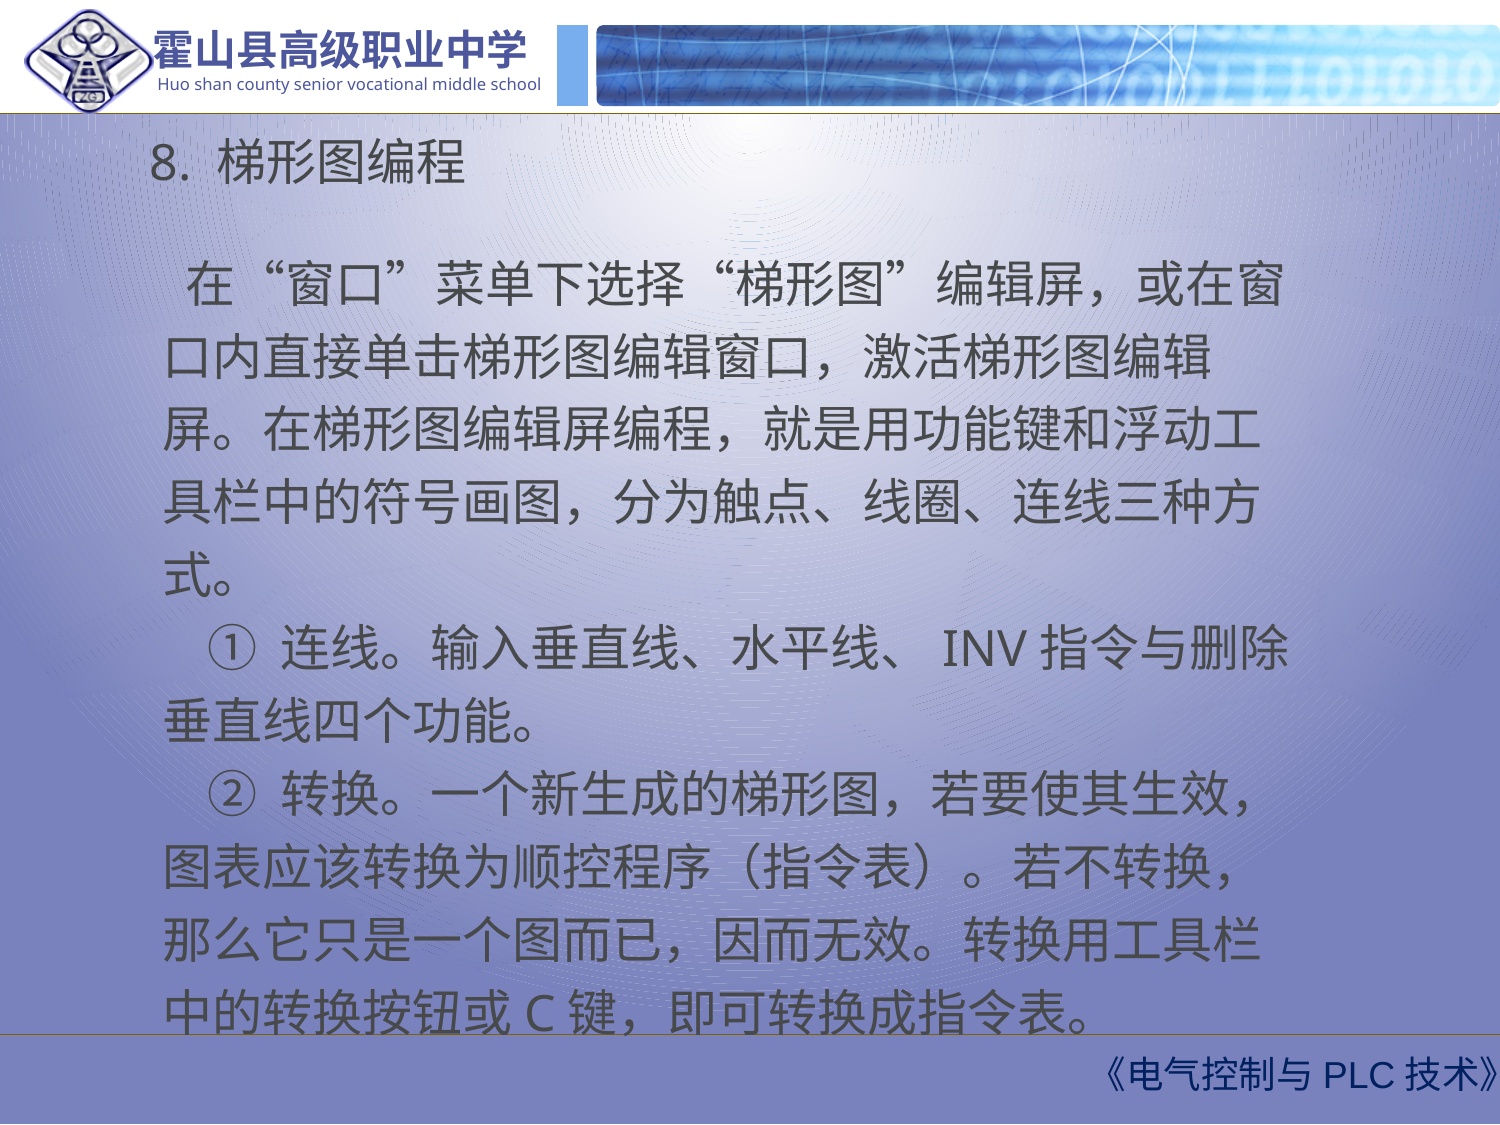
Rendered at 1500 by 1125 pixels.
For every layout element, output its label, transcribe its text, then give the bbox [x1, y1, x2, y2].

text_box 在“窗口”菜单下选择“梯形图”编辑屏，或在窗口内直接单击梯形图编辑窗口，激活梯形图编辑屏。在梯形图编辑屏编程，就是用功能键和浮动工具栏中的符号画图，分为触点、线圈、连线三种方式。 ① 连线。输入垂直线、水平线、INV指令与删除垂直线四个功能。 ② 转换。一个新生成的梯形图，若要使其生效，图表应该转换为顺控程序（指令表）。若不转换，那么它只是一个图而已，因而无效。转换用工具栏中的转换按钮或C键，即可转换成指令表。 [147, 231, 1306, 1049]
picture [24, 8, 154, 114]
picture [596, 24, 1500, 107]
text_box 8. 梯形图编程 [134, 123, 820, 199]
